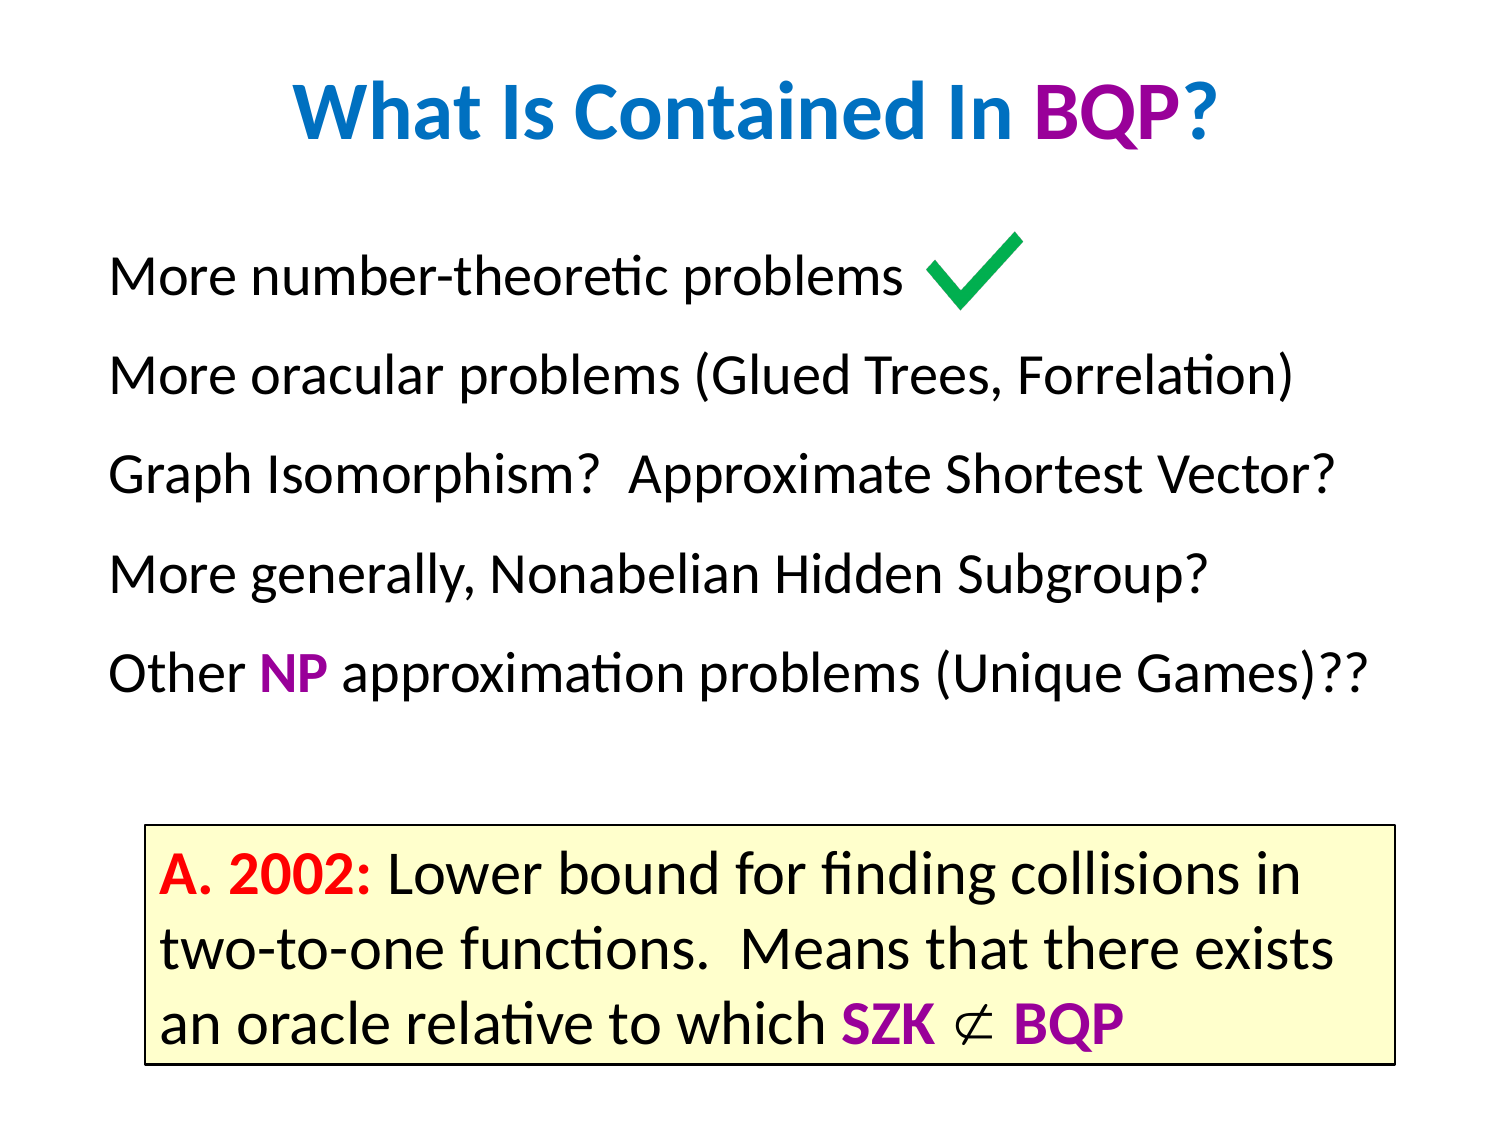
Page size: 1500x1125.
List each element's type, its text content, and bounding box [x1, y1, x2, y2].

text_box More number-theoretic problems More oracular problems (Glued Trees, Forrelation) Graph Isomorphism? Approximate Shortest Vector? More generally, Nonabelian Hidden Subgroup? Other NP approximation problems (Unique Games)?? [93, 229, 1419, 712]
text_box A. 2002: Lower bound for finding collisions in two-to-one functions. Means that there exists an oracle relative to which SZK  BQP [144, 825, 1395, 1065]
picture [924, 212, 1026, 329]
text_box What Is Contained In BQP? [37, 48, 1475, 164]
